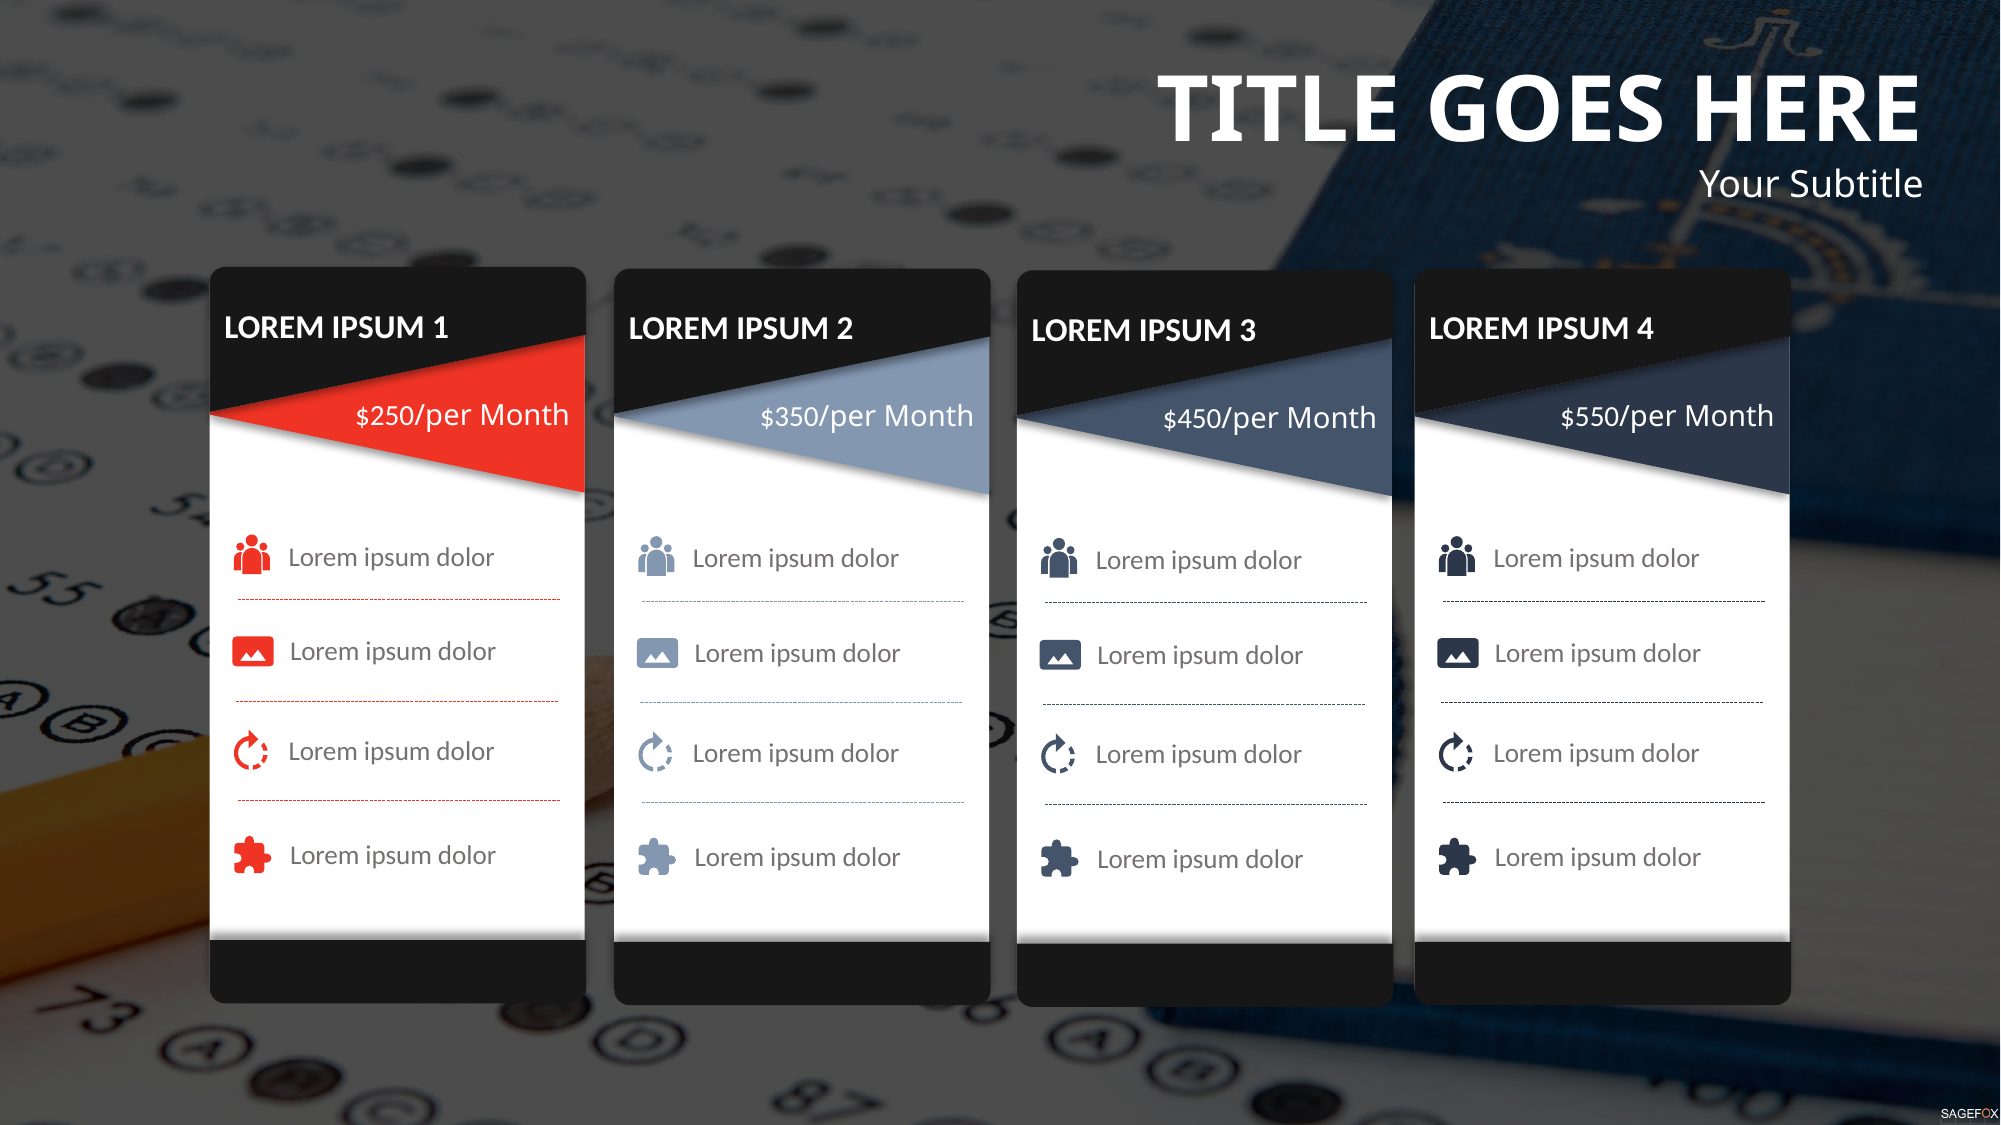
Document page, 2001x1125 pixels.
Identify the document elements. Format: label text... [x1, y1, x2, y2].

text_box [1068, 758, 1075, 767]
text_box Lorem ipsum dolor [1480, 832, 1792, 880]
text_box [613, 428, 991, 930]
text_box [638, 731, 663, 772]
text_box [1016, 270, 1394, 416]
text_box [1457, 765, 1467, 772]
text_box [1437, 638, 1479, 668]
text_box [1068, 746, 1075, 755]
text_box $350/per Month [728, 414, 990, 440]
text_box [1060, 766, 1069, 774]
text_box Lorem ipsum dolor [678, 727, 990, 775]
text_box Lorem ipsum dolor [273, 725, 585, 773]
text_box [1438, 731, 1464, 772]
text_box [234, 835, 272, 874]
text_box Lorem ipsum dolor [679, 627, 991, 676]
text_box [636, 638, 679, 668]
text_box [1015, 429, 1393, 932]
text_box [225, 412, 586, 494]
text_box [233, 534, 270, 575]
text_box [613, 940, 992, 1007]
text_box [208, 939, 588, 1005]
text_box Lorem ipsum dolor [273, 531, 585, 579]
text_box Lorem ipsum dolor [1082, 629, 1394, 677]
text_box [233, 729, 259, 770]
text_box [1037, 416, 1393, 498]
text_box [1413, 428, 1791, 931]
text_box [1466, 744, 1473, 753]
text_box Lorem ipsum dolor [1478, 727, 1790, 775]
text_box [261, 742, 268, 751]
text_box [665, 756, 673, 766]
text_box Lorem ipsum dolor [275, 830, 587, 878]
text_box [638, 837, 676, 875]
text_box [1041, 537, 1078, 578]
picture [0, 0, 2001, 1125]
text_box [1041, 733, 1066, 774]
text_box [209, 266, 587, 412]
text_box [657, 765, 666, 772]
text_box $250/per Month [323, 412, 585, 439]
text_box $550/per Month [1528, 414, 1790, 440]
text_box $450/per Month [1131, 416, 1392, 442]
text_box [1439, 837, 1477, 875]
text_box Lorem ipsum dolor [1082, 834, 1394, 882]
text_box Lorem ipsum dolor [1081, 535, 1392, 583]
text_box [1039, 639, 1081, 670]
text_box [208, 427, 586, 929]
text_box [614, 268, 991, 414]
text_box [1015, 942, 1395, 1008]
text_box [1466, 756, 1473, 766]
text_box Lorem ipsum dolor [679, 832, 991, 880]
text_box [1414, 268, 1792, 414]
text_box Lorem ipsum dolor [1081, 729, 1392, 777]
text_box [665, 744, 673, 753]
text_box [261, 755, 268, 764]
text_box Lorem ipsum dolor [678, 533, 990, 581]
text_box [1413, 940, 1793, 1007]
text_box [634, 414, 991, 496]
text_box [1435, 414, 1791, 496]
text_box [252, 763, 262, 770]
text_box [638, 536, 675, 576]
text_box [1041, 839, 1079, 877]
text_box Lorem ipsum dolor [275, 626, 587, 674]
text_box [1438, 536, 1475, 576]
text_box TITLE GOES HERE Your Subtitle [1035, 42, 1939, 212]
text_box [232, 636, 274, 667]
text_box Lorem ipsum dolor [1478, 533, 1790, 581]
text_box Lorem ipsum dolor [1480, 627, 1792, 676]
